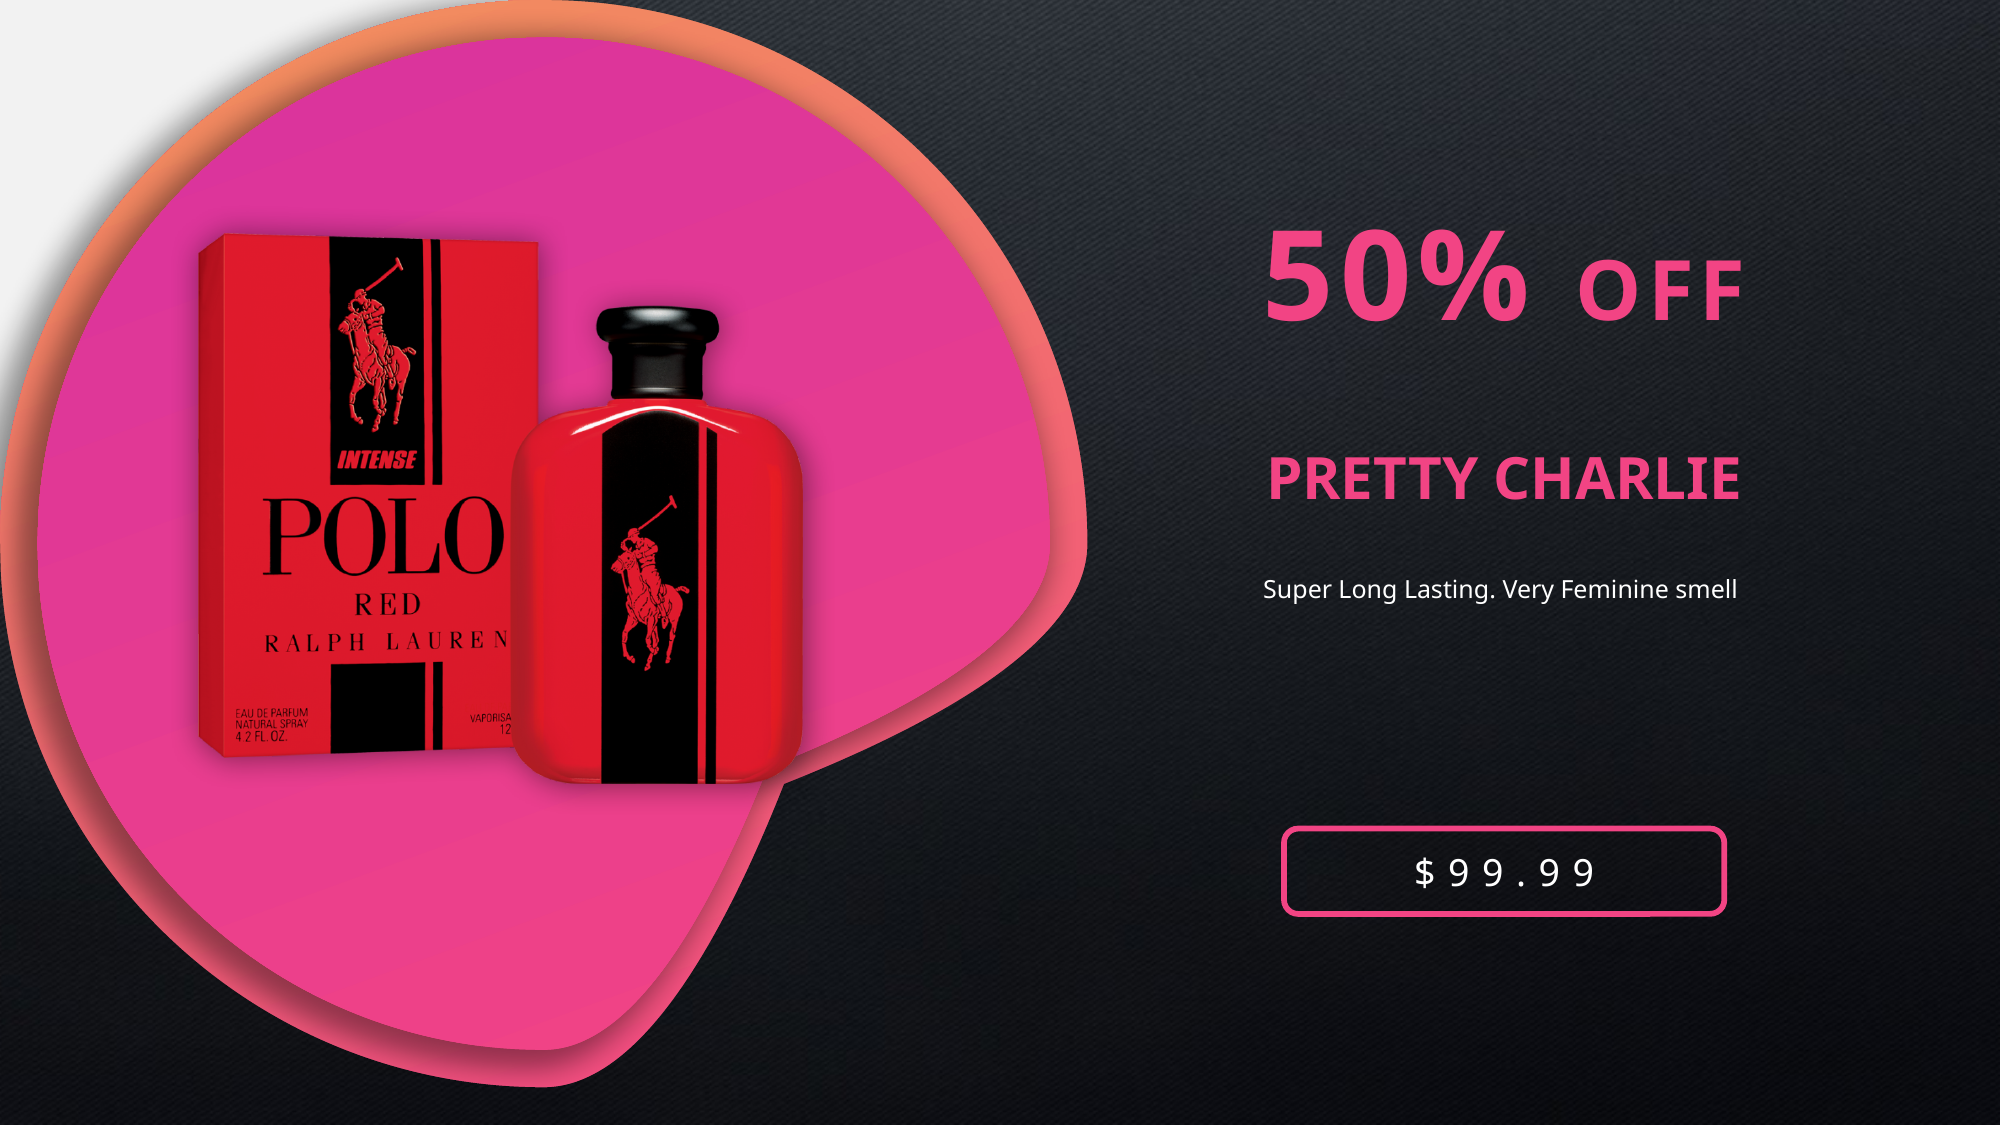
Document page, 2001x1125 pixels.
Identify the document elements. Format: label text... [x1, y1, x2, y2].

text_box [14, 0, 1086, 645]
text_box $99.99 [1282, 827, 1726, 915]
text_box 50% OFF [1139, 188, 1869, 353]
text_box Super Long Lasting. Very Feminine smell [1160, 566, 1848, 612]
text_box PRETTY CHARLIE [1251, 433, 1758, 519]
picture [198, 233, 803, 784]
text_box [36, 36, 1051, 1051]
text_box [0, 0, 2000, 1125]
